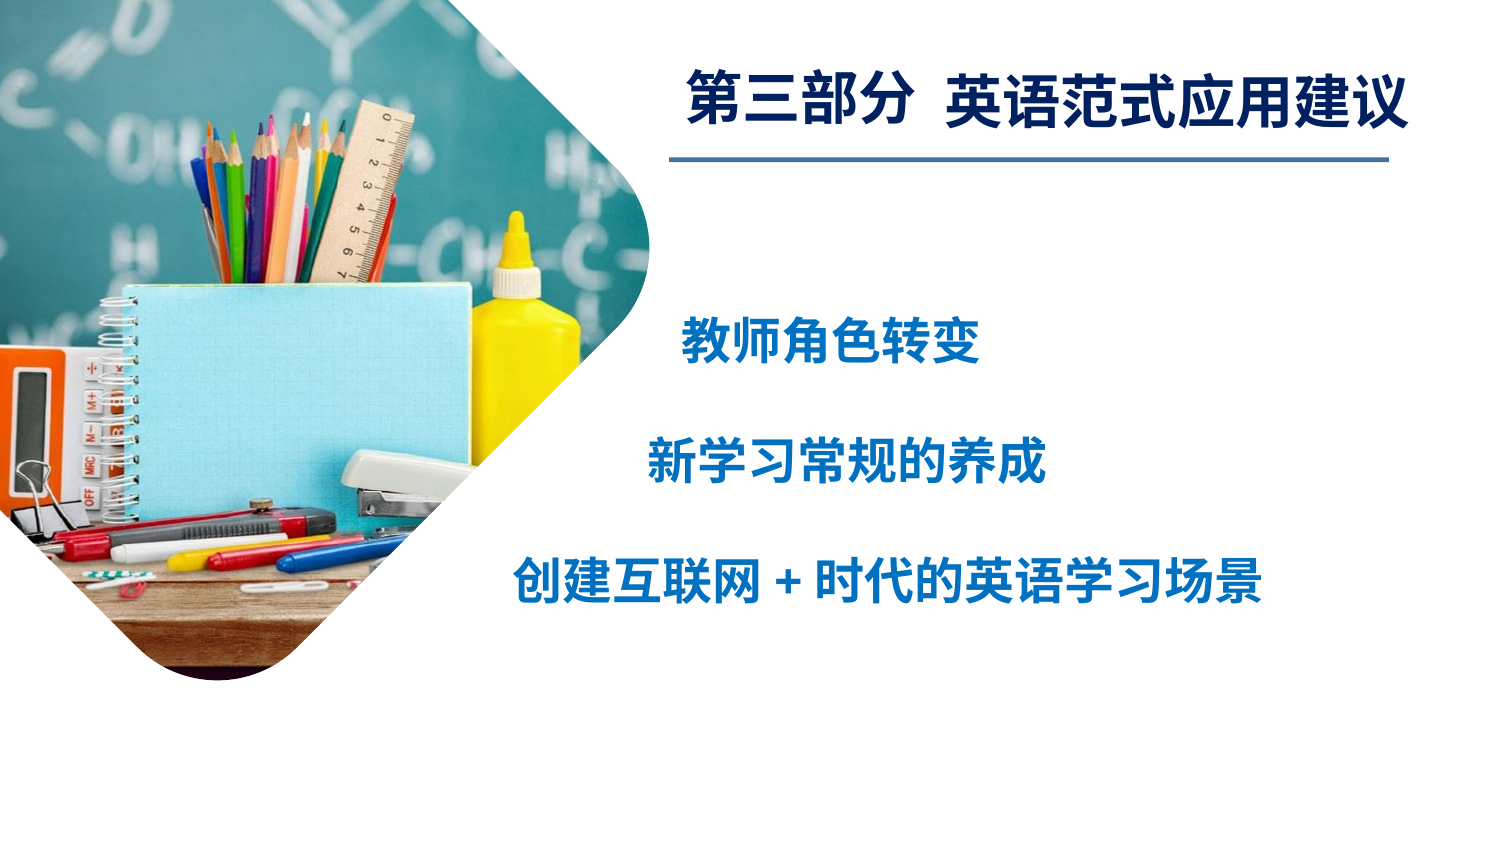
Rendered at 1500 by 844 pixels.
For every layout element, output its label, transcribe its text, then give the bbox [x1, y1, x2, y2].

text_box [669, 53, 1472, 140]
picture [0, 0, 650, 681]
text_box 教师角色转变 新学习常规的养成 创建互联网+时代的英语学习场景 [650, 301, 1500, 677]
